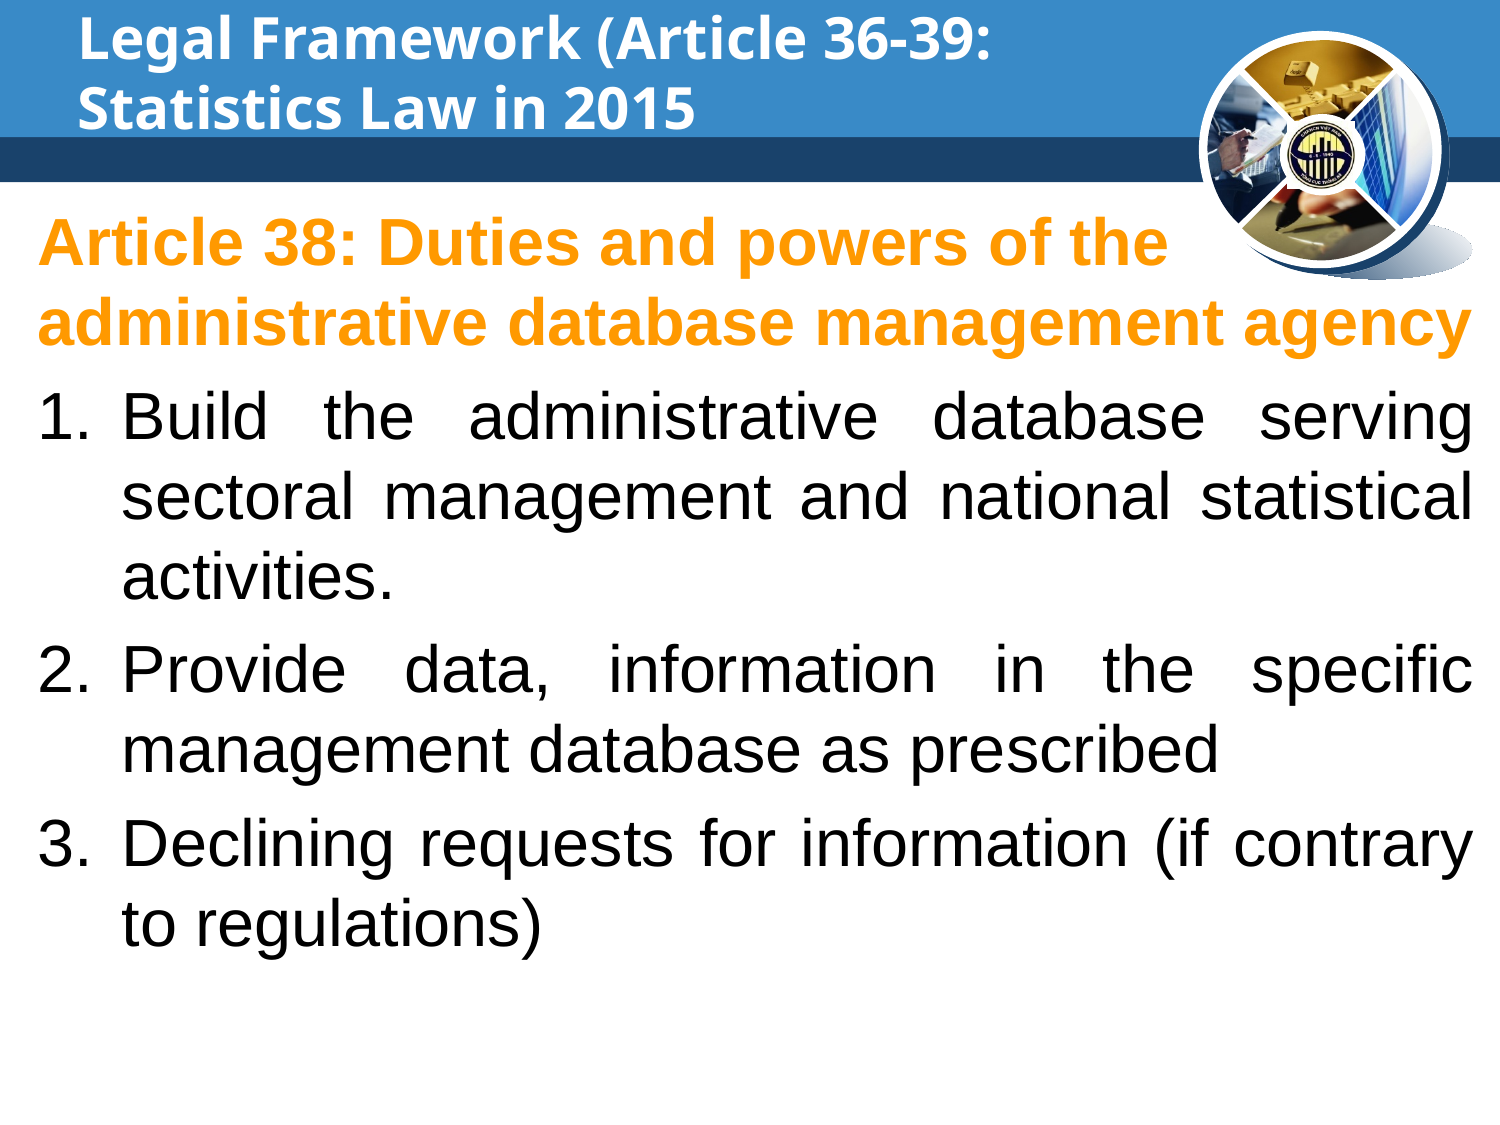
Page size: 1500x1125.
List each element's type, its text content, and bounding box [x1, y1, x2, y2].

picture [1207, 40, 1433, 191]
title Legal Framework (Article 36-39: Statistics Law in 2015 [62, 24, 1276, 118]
list Article 38: Duties and powers of the administrative database management agency Build the administrative database serving sectoral management and national statistical activities. Provide data, information in the specific management database as prescribed Declining requests for information (if contrary to regulations) [0, 191, 1491, 1098]
